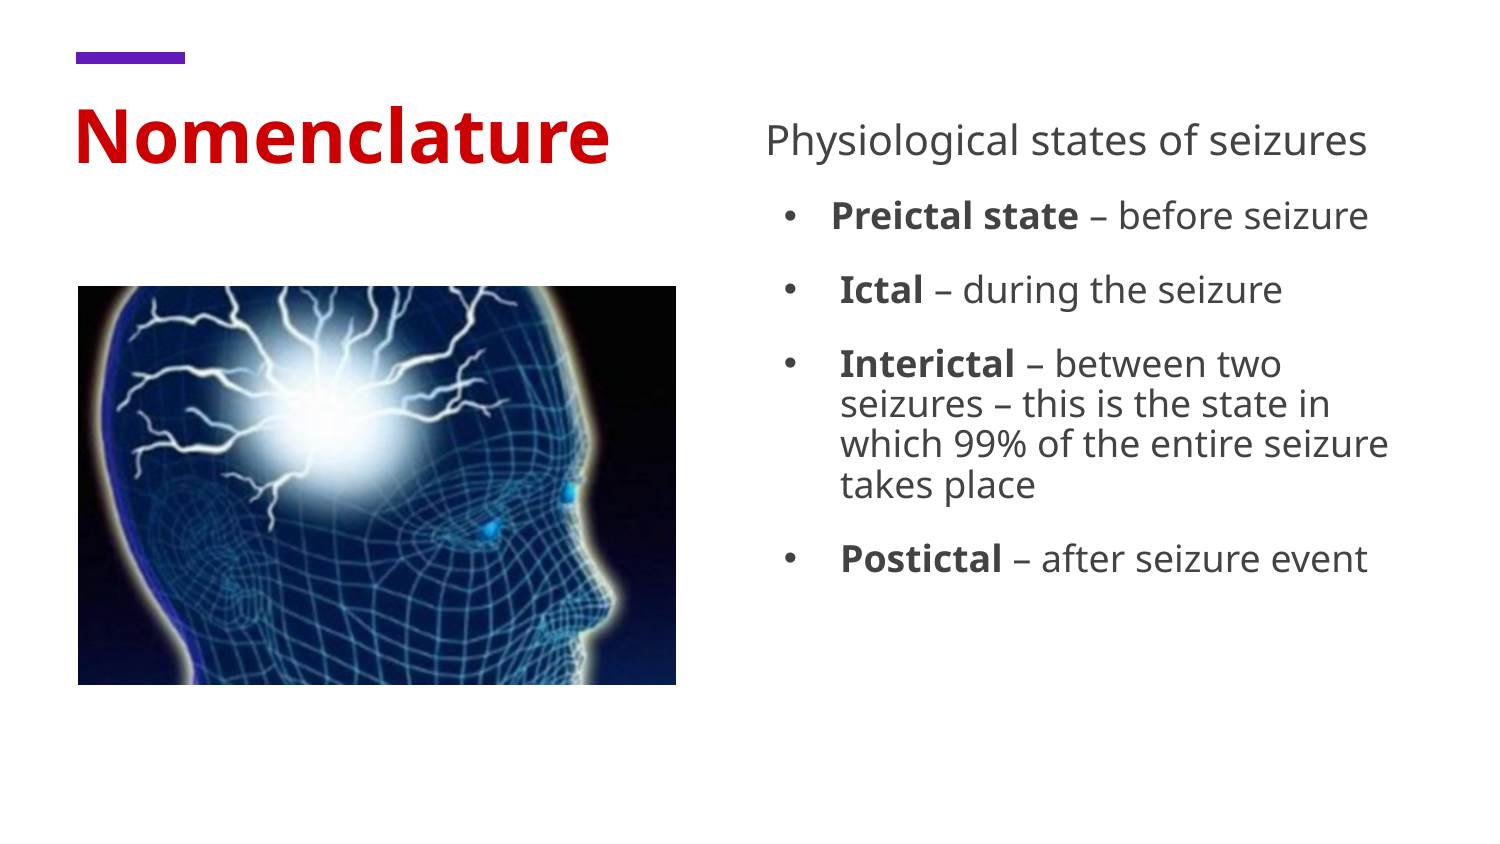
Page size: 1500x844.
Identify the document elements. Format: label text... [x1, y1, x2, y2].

picture [78, 286, 676, 685]
list Physiological states of seizures Preictal state – before seizure Ictal – during the seizure Interictal – between two seizures – this is the state in which 99% of the entire seizure takes place Postictal – after seizure event [750, 73, 1443, 749]
title Nomenclature [57, 73, 697, 749]
